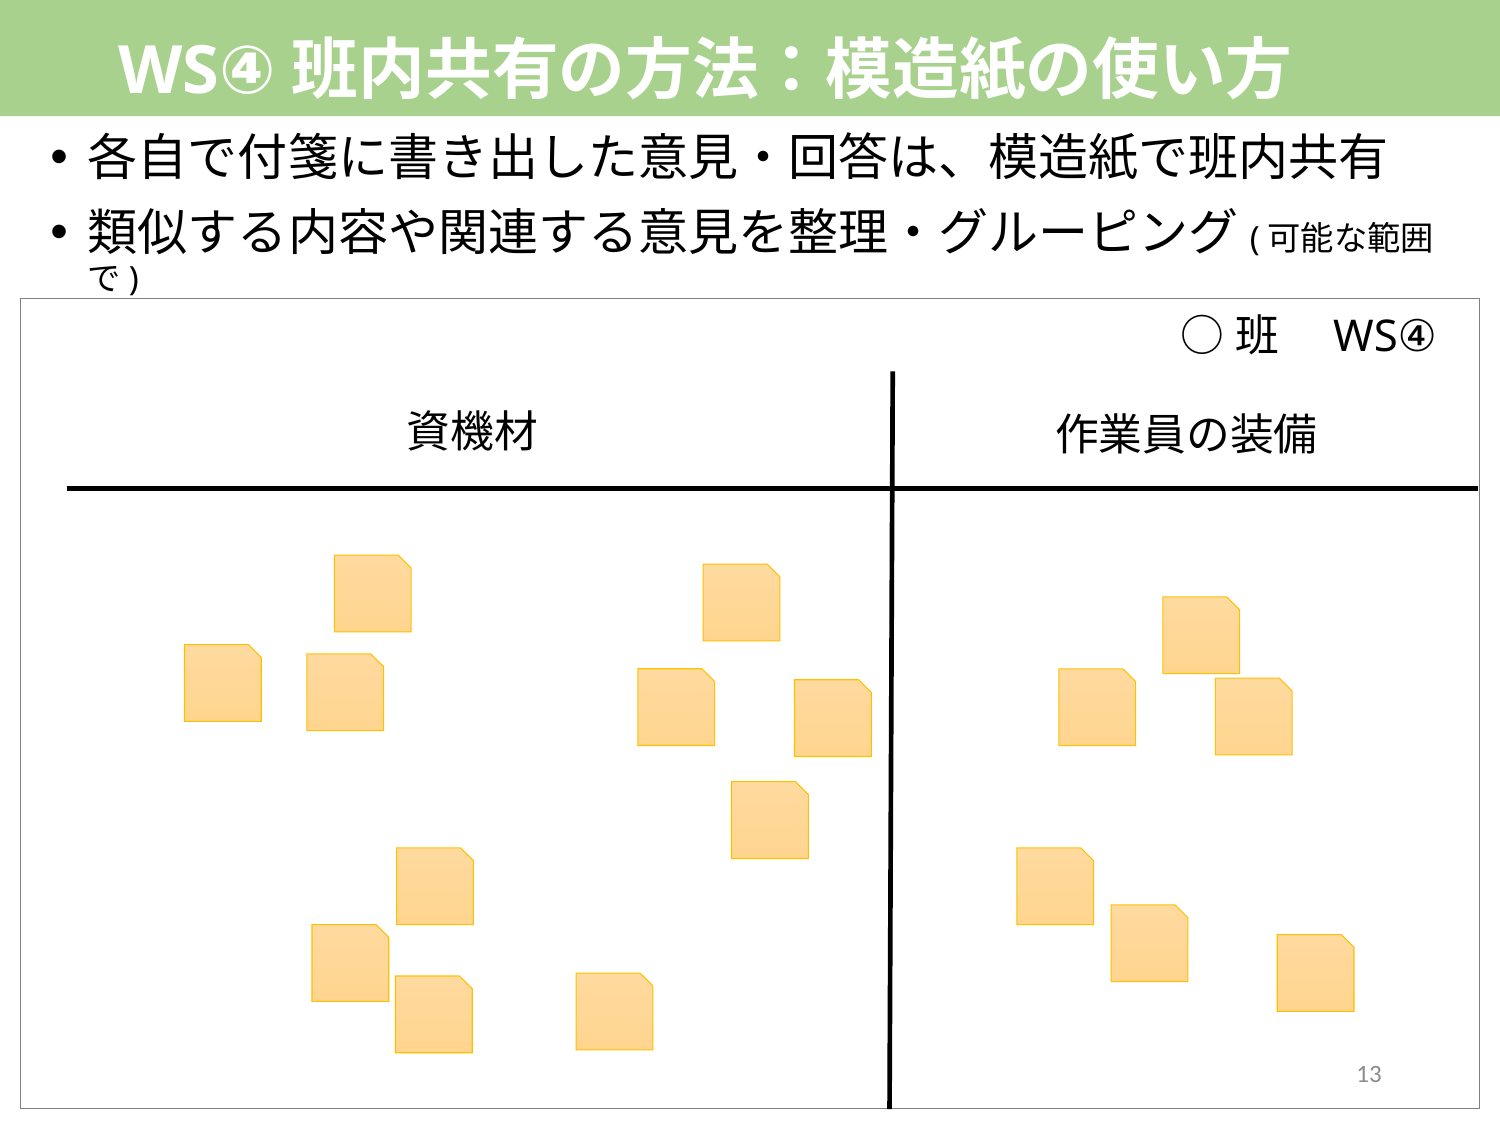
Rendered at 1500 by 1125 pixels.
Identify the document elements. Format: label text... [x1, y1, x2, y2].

text_box [333, 554, 412, 633]
text_box [575, 972, 654, 1051]
text_box [396, 847, 474, 926]
text_box [311, 924, 390, 1002]
text_box [702, 563, 781, 642]
text_box [730, 781, 809, 860]
text_box [1276, 934, 1355, 1012]
text_box [20, 297, 1480, 1110]
text_box ○班 WS④ [1090, 300, 1500, 368]
slide_number 13 [1059, 1042, 1397, 1103]
list 各自で付箋に書き出した意見・回答は、模造紙で班内共有 類似する内容や関連する意見を整理・グルーピング(可能な範囲で) [35, 125, 1483, 261]
text_box [1214, 677, 1293, 756]
text_box [637, 668, 716, 747]
title WS④班内共有の方法：模造紙の使い方 [103, 0, 1397, 144]
text_box [1016, 847, 1095, 926]
text_box [1110, 904, 1189, 983]
text_box [1162, 596, 1241, 675]
text_box 資機材 [117, 396, 828, 464]
text_box 作業員の装備 [906, 398, 1467, 467]
text_box [183, 644, 262, 722]
text_box [306, 653, 385, 732]
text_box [889, 371, 893, 1110]
text_box [394, 975, 473, 1054]
text_box [1058, 668, 1137, 747]
text_box [793, 679, 872, 758]
